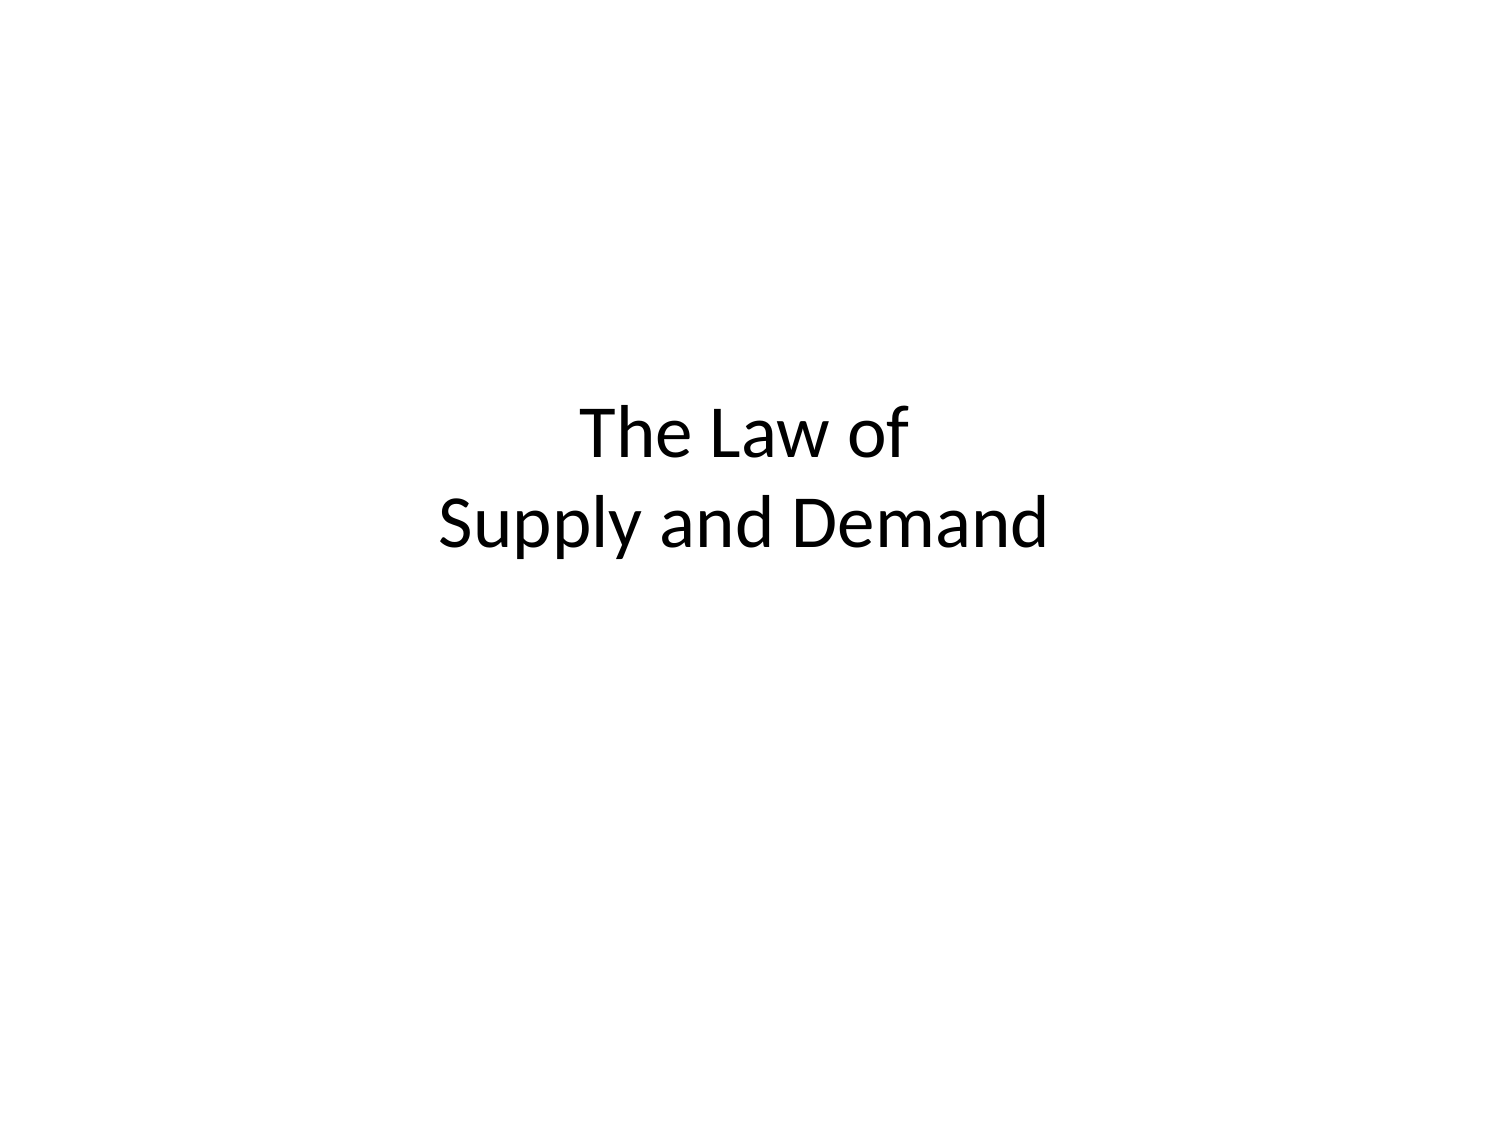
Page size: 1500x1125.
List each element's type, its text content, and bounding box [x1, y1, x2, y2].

text_box The Law of Supply and Demand [424, 374, 1066, 570]
